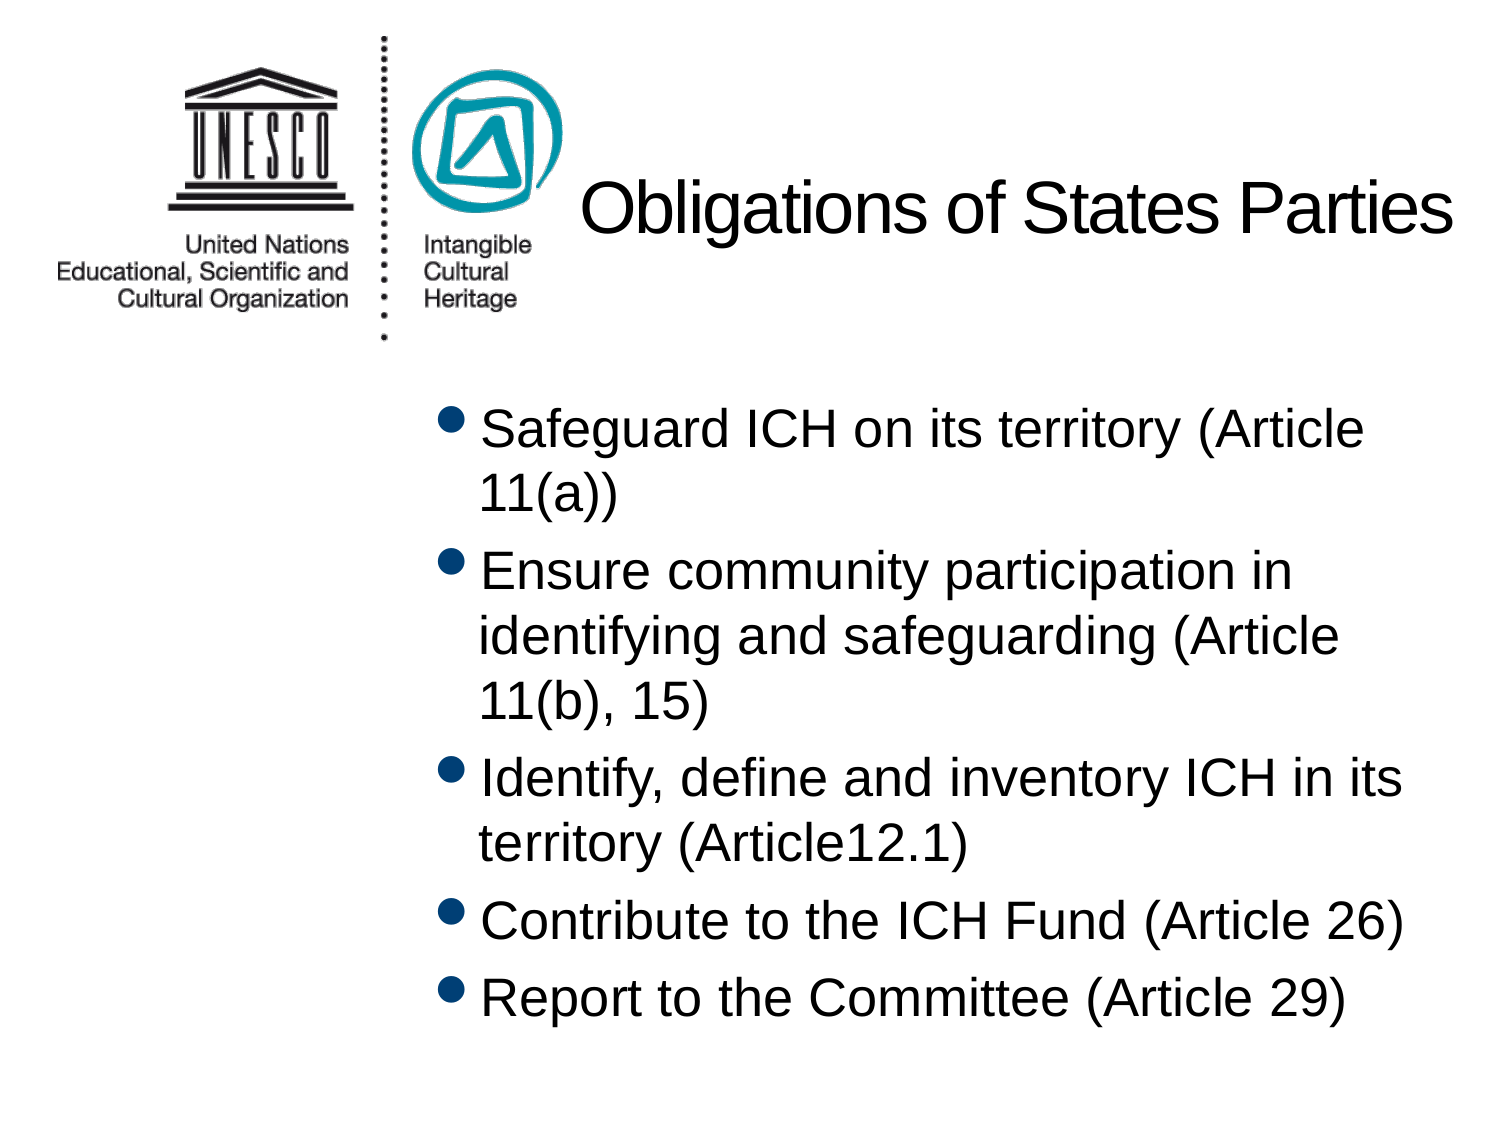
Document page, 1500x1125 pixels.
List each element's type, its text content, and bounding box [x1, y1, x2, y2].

list Safeguard ICH on its territory (Article 11(a)) Ensure community participation in identifying and safeguarding (Article 11(b), 15) Identify, define and inventory ICH in its territory (Article12.1) Contribute to the ICH Fund (Article 26) Report to the Committee (Article 29) [418, 385, 1465, 1024]
title Obligations of States Parties [573, 67, 1471, 256]
picture [58, 36, 563, 352]
